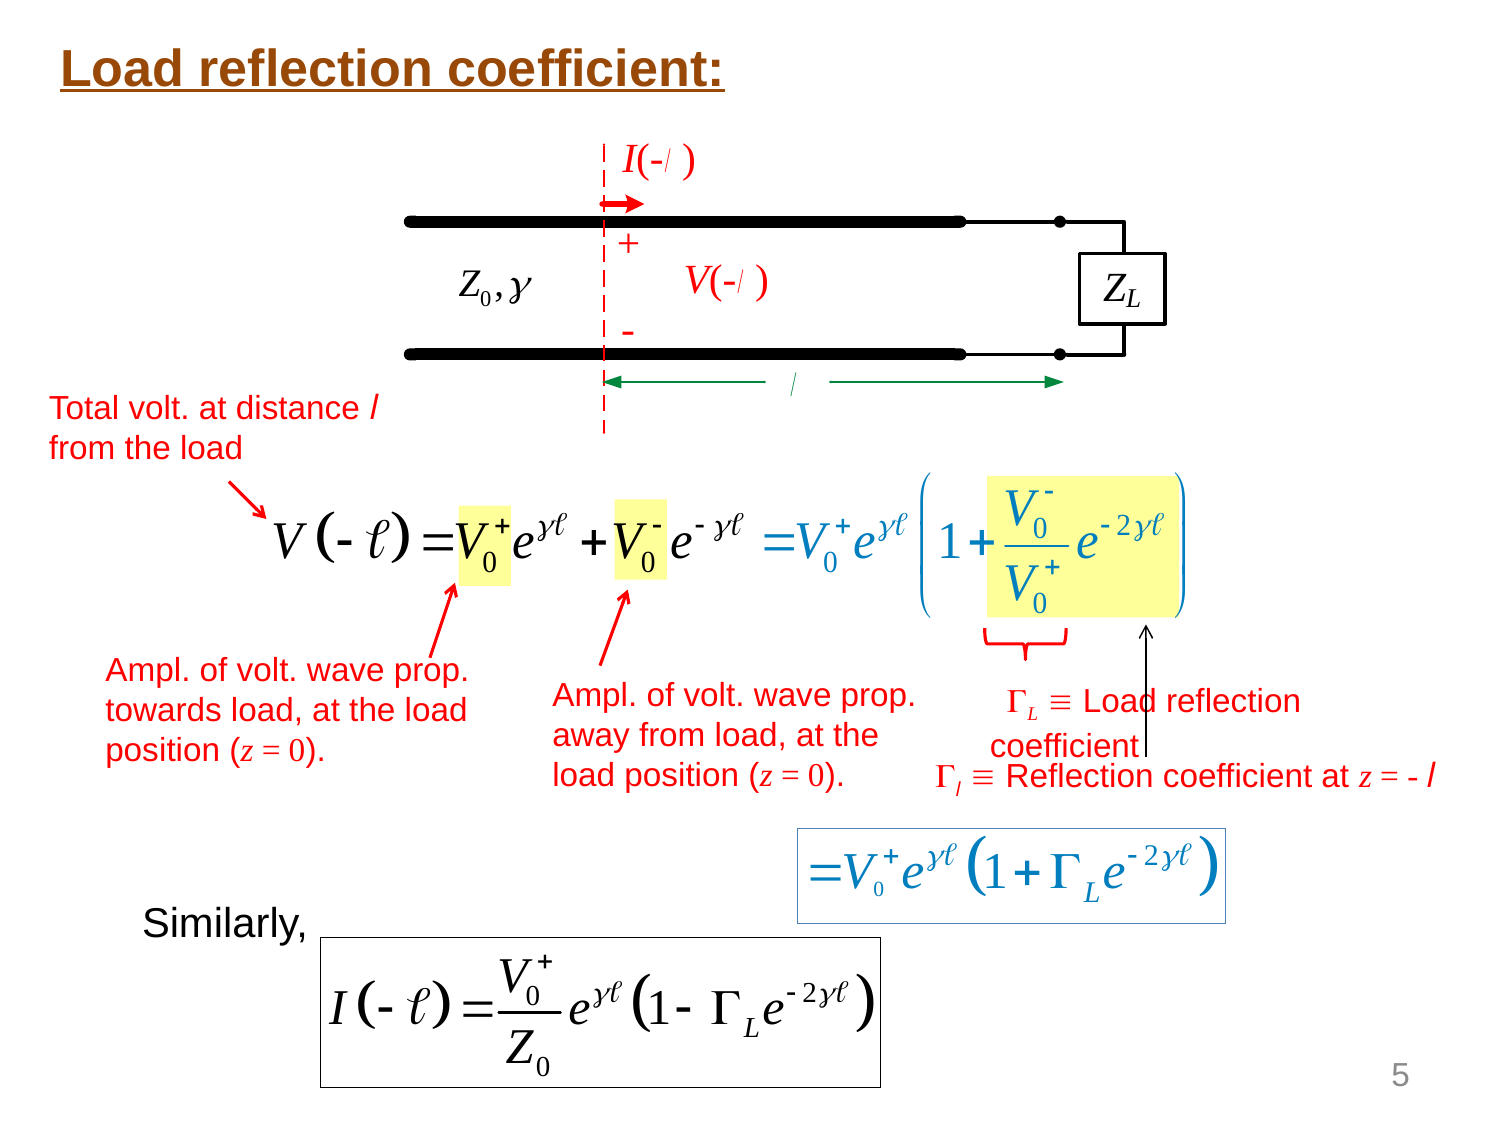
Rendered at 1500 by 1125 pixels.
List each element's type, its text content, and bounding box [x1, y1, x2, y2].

text_box Ampl. of volt. wave prop. away from load, at the load position (z = 0). [537, 665, 938, 801]
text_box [268, 461, 1203, 630]
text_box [575, 613, 653, 642]
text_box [228, 481, 267, 520]
text_box l  Reflection coefficient at z = - l [903, 747, 1462, 808]
text_box Load reflection coefficient: [45, 26, 740, 104]
text_box [984, 638, 1067, 661]
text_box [395, 130, 1172, 437]
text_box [404, 607, 481, 633]
text_box Similarly, [127, 888, 365, 954]
text_box Total volt. at distance l from the load [34, 378, 435, 474]
text_box L  Load reflection coefficient [974, 671, 1145, 747]
text_box L  Load reflection coefficient [1147, 671, 1469, 772]
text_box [319, 936, 881, 1088]
text_box Ampl. of volt. wave prop. towards load, at the load position (z = 0). [90, 640, 510, 776]
slide_number 5 [1074, 1042, 1425, 1103]
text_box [797, 828, 1227, 924]
